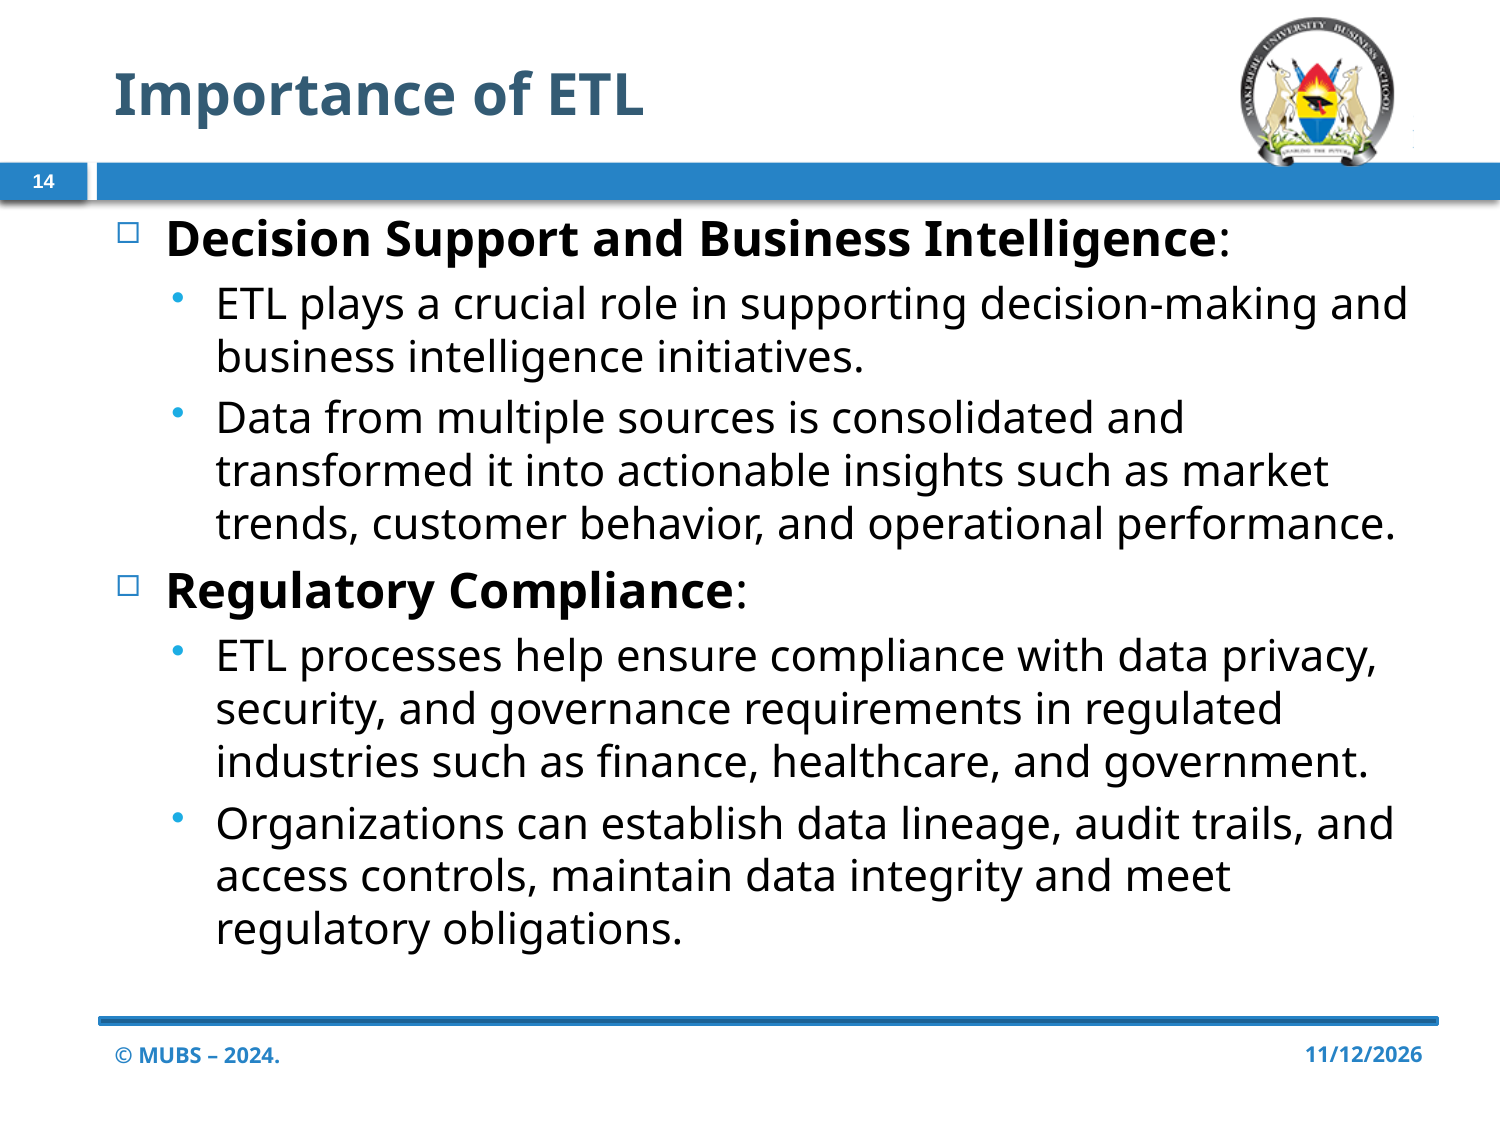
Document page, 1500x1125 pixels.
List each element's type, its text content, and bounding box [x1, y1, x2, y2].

slide_number 14 [0, 161, 88, 200]
title Importance of ETL [99, 24, 1205, 160]
list Decision Support and Business Intelligence: ETL plays a crucial role in supporting decision-making and business intelligence initiatives. Data from multiple sources is consolidated and transformed it into actionable insights such as market trends, customer behavior, and operational performance. Regulatory Compliance: ETL processes help ensure compliance with data privacy, security, and governance requirements in regulated industries such as finance, healthcare, and government. Organizations can establish data lineage, audit trails, and access controls, maintain data integrity and meet regulatory obligations. [100, 200, 1438, 1000]
picture [1214, 14, 1414, 171]
